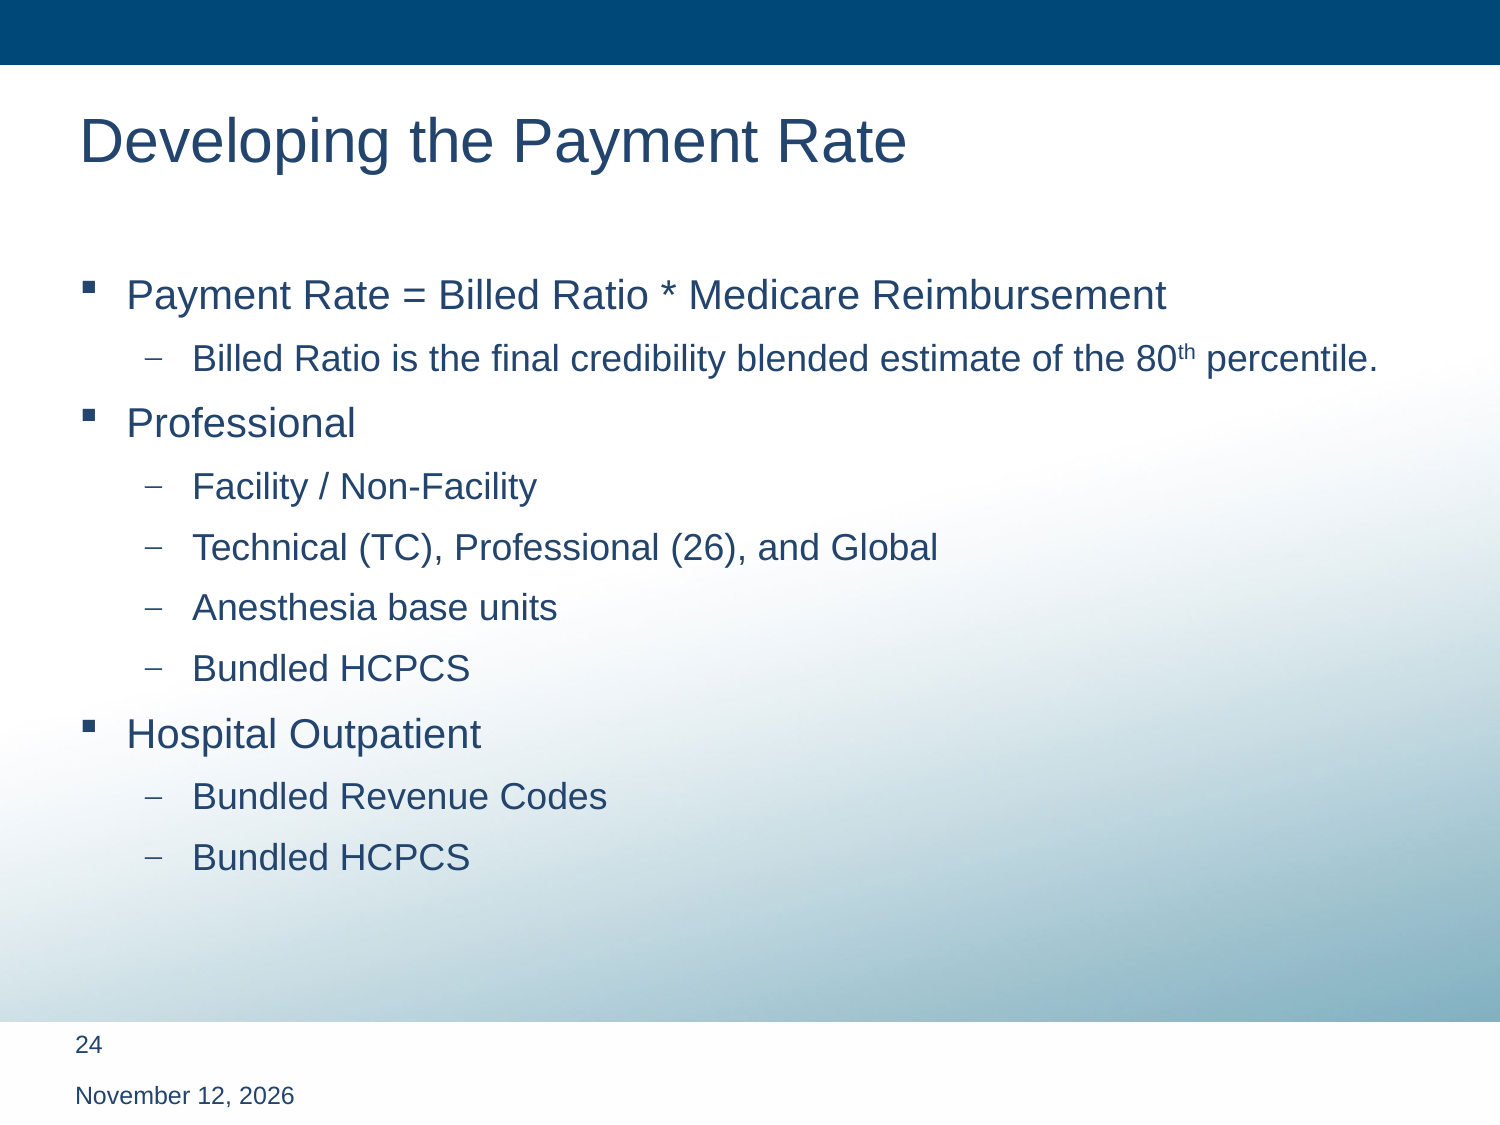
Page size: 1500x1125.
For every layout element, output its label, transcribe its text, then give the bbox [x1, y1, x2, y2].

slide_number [74, 1078, 426, 1110]
list Payment Rate = Billed Ratio * Medicare Reimbursement Billed Ratio is the final credibility blended estimate of the 80th percentile. Professional Facility / Non-Facility Technical (TC), Professional (26), and Global Anesthesia base units Bundled HCPCS Hospital Outpatient Bundled Revenue Codes Bundled HCPCS [79, 262, 1419, 528]
picture [0, 65, 1500, 1022]
title Developing the Payment Rate [79, 100, 1419, 176]
